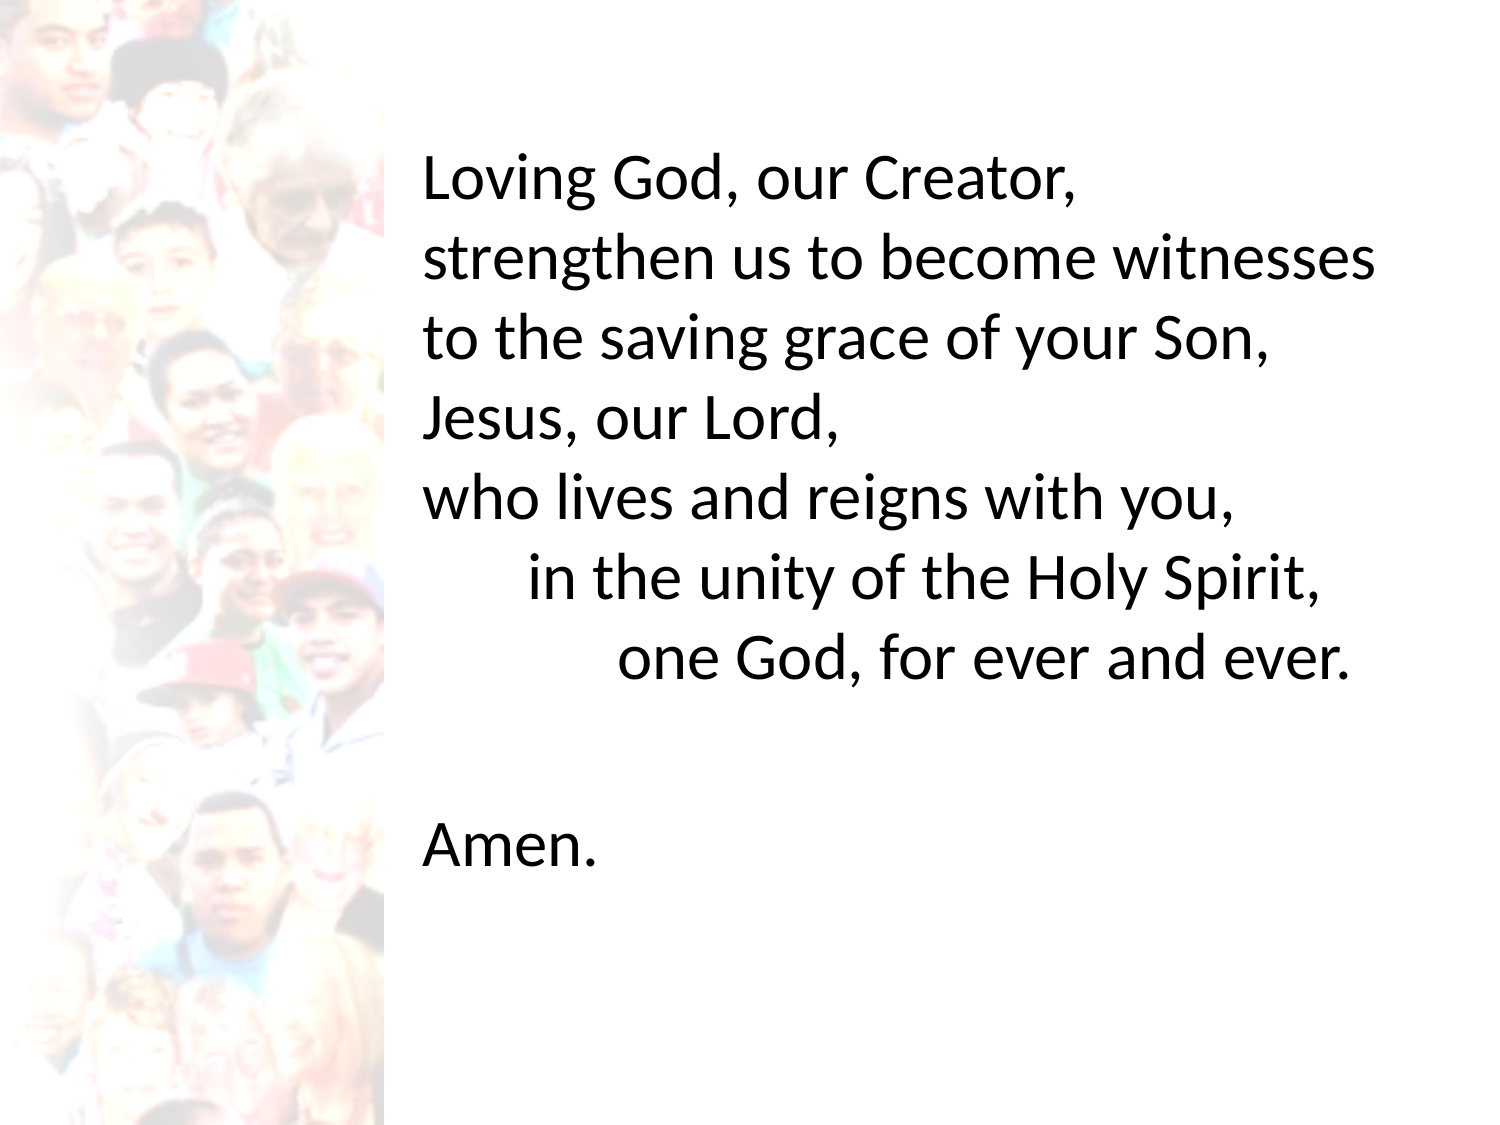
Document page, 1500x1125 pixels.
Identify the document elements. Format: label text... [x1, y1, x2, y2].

list Loving God, our Creator, strengthen us to become witnesses to the saving grace of your Son, Jesus, our Lord, who lives and reigns with you, in the unity of the Holy Spirit, one God, for ever and ever. Amen. [407, 125, 1436, 1059]
